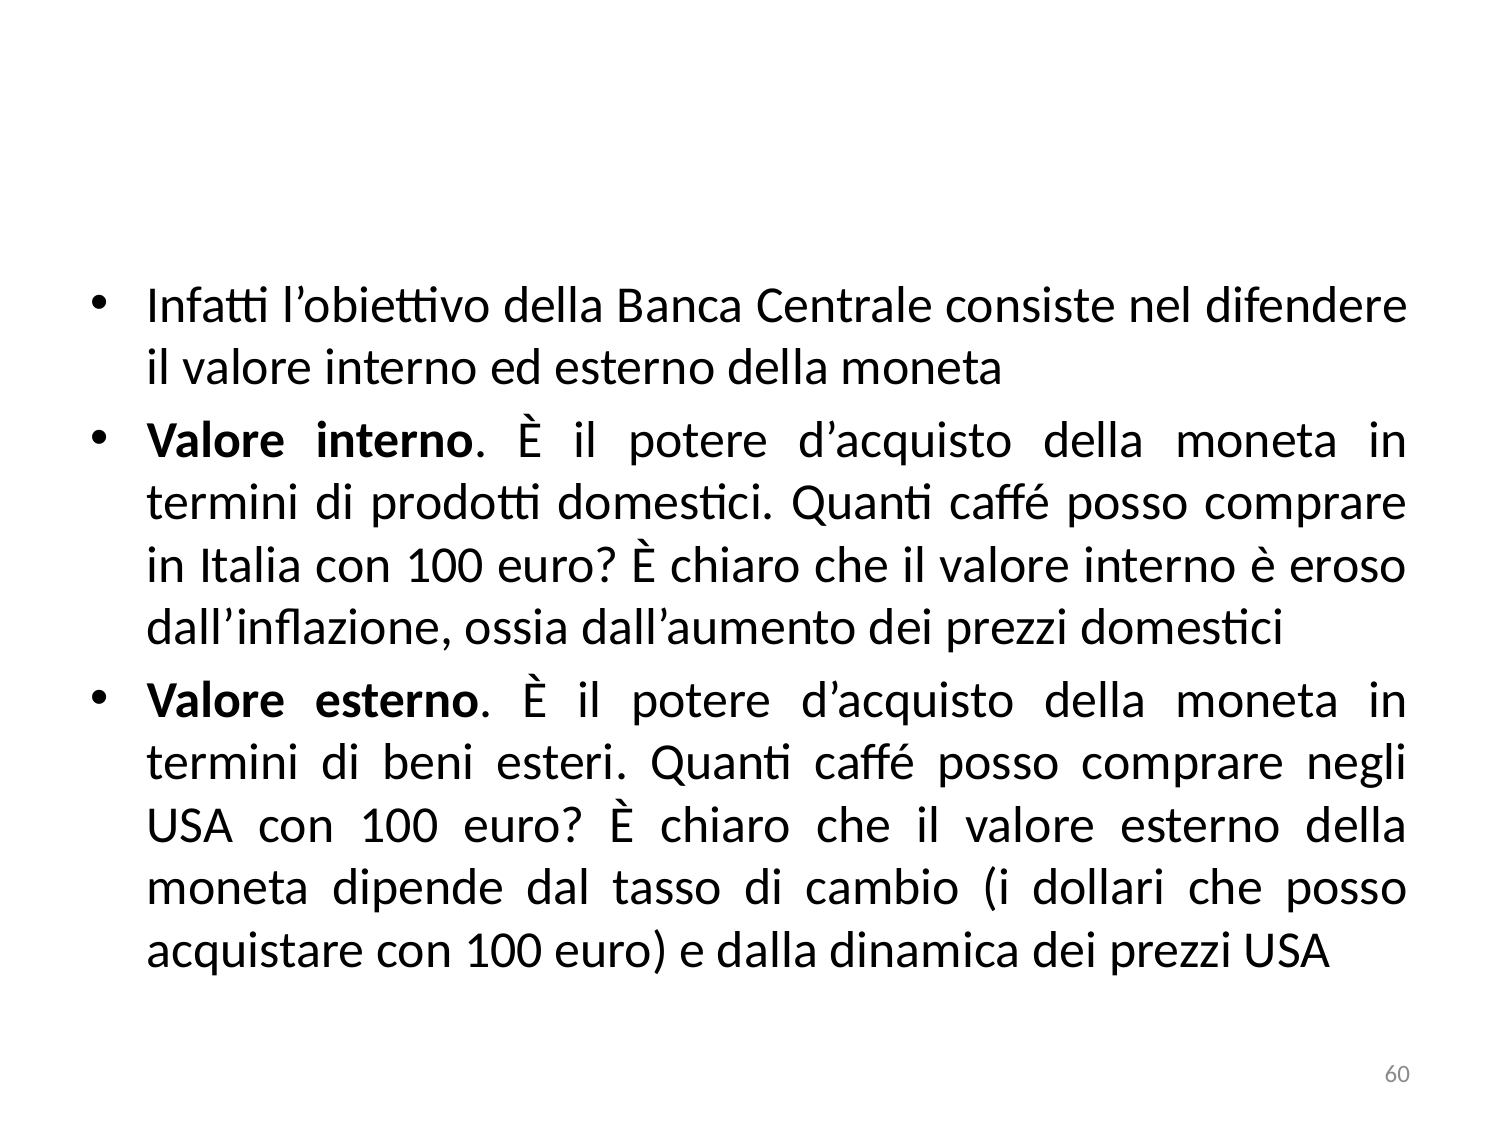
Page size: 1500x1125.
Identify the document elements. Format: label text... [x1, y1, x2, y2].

slide_number 60 [1074, 1042, 1425, 1103]
list Infatti l’obiettivo della Banca Centrale consiste nel difendere il valore interno ed esterno della moneta Valore interno. È il potere d’acquisto della moneta in termini di prodotti domestici. Quanti caffé posso comprare in Italia con 100 euro? È chiaro che il valore interno è eroso dall’inflazione, ossia dall’aumento dei prezzi domestici Valore esterno. È il potere d’acquisto della moneta in termini di beni esteri. Quanti caffé posso comprare negli USA con 100 euro? È chiaro che il valore esterno della moneta dipende dal tasso di cambio (i dollari che posso acquistare con 100 euro) e dalla dinamica dei prezzi USA [75, 262, 1425, 1005]
